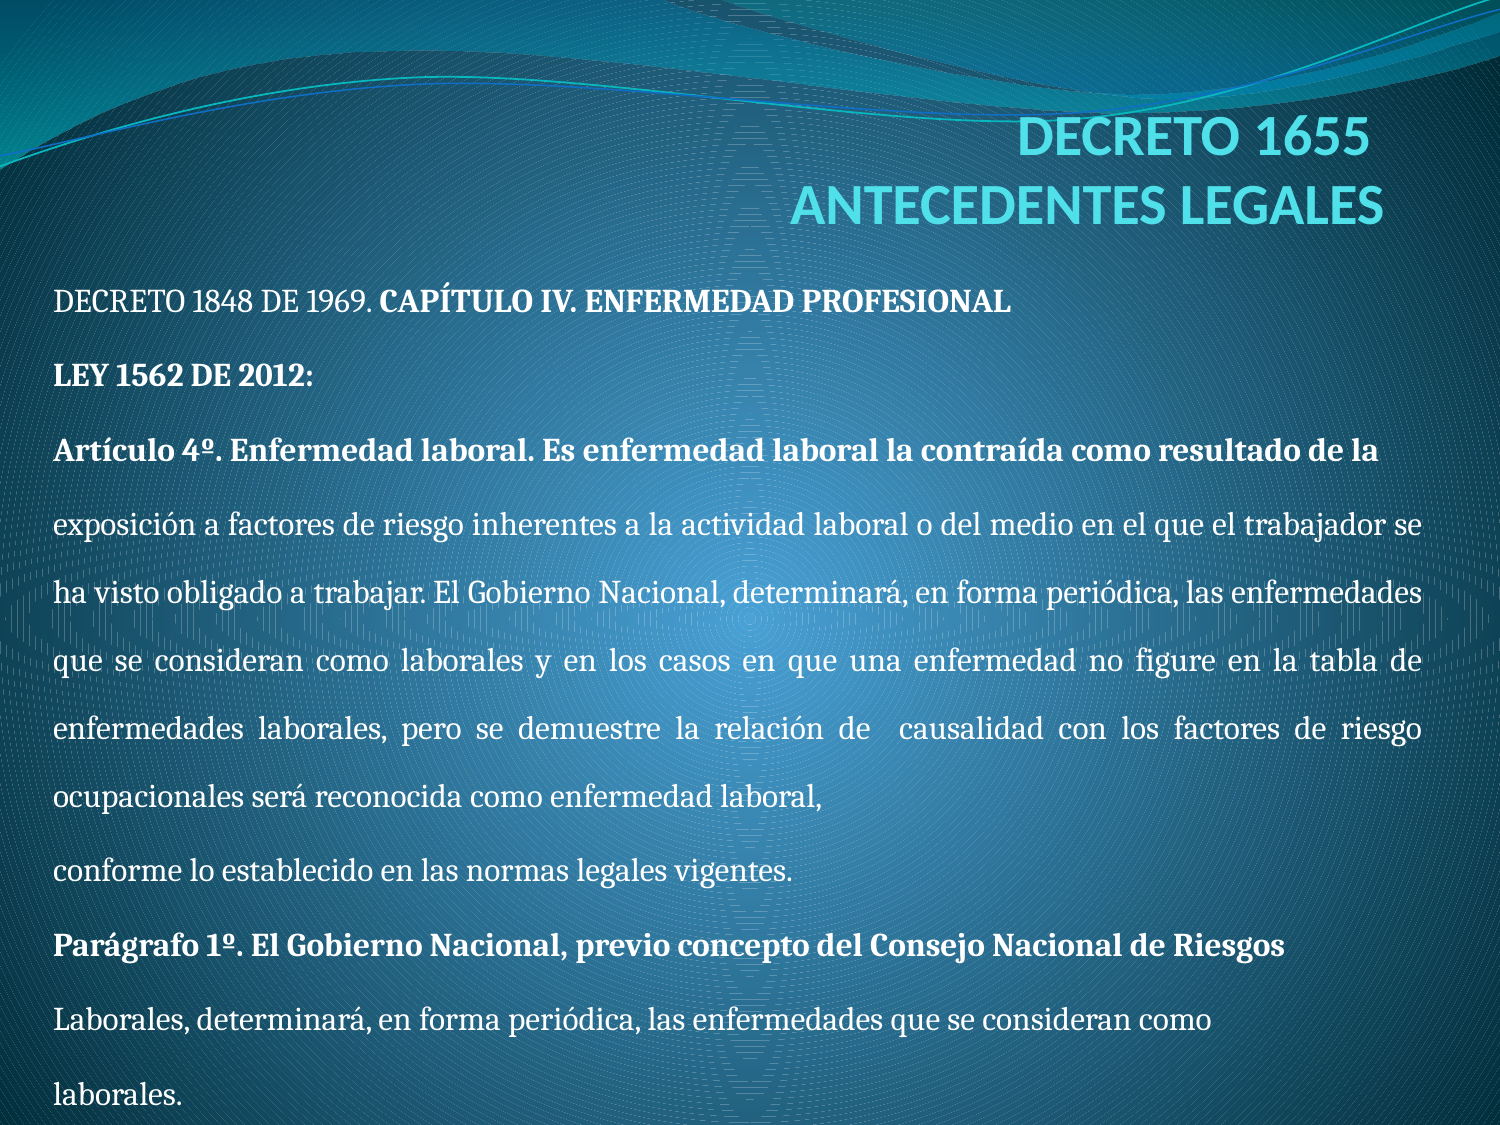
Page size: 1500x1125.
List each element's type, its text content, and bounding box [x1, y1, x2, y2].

subtitle DECRETO 1848 DE 1969. CAPÍTULO IV. ENFERMEDAD PROFESIONAL LEY 1562 DE 2012: Artículo 4º. Enfermedad laboral. Es enfermedad laboral la contraída como resultado de la exposición a factores de riesgo inherentes a la actividad laboral o del medio en el que el trabajador se ha visto obligado a trabajar. El Gobierno Nacional, determinará, en forma periódica, las enfermedades que se consideran como laborales y en los casos en que una enfermedad no figure en la tabla de enfermedades laborales, pero se demuestre la relación de causalidad con los factores de riesgo ocupacionales será reconocida como enfermedad laboral, conforme lo establecido en las normas legales vigentes. Parágrafo 1º. El Gobierno Nacional, previo concepto del Consejo Nacional de Riesgos Laborales, determinará, en forma periódica, las enfermedades que se consideran como laborales. [53, 243, 1436, 941]
title DECRETO 1655 ANTECEDENTES LEGALES [112, 0, 1388, 237]
